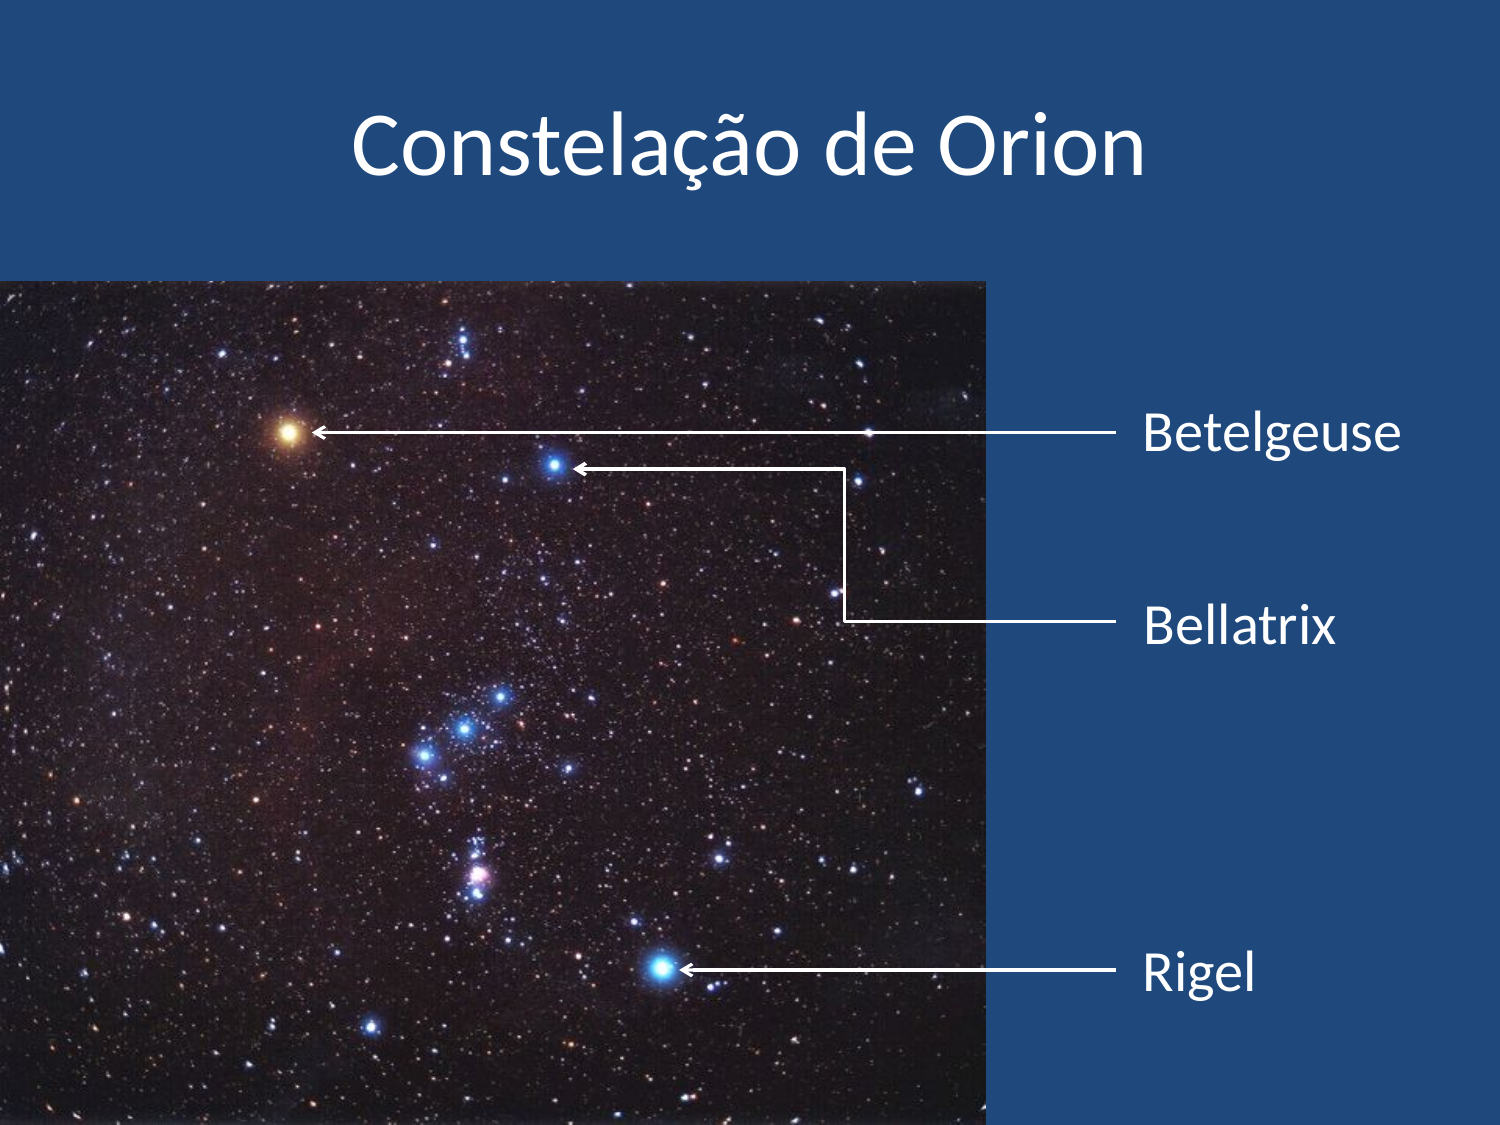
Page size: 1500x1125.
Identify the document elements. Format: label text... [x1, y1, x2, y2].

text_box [572, 468, 1117, 622]
picture [0, 280, 987, 1125]
text_box Bellatrix [1129, 578, 1365, 664]
text_box Betelgeuse [1128, 385, 1447, 471]
text_box Rigel [1127, 925, 1288, 1011]
title Constelação de Orion [75, 45, 1425, 233]
